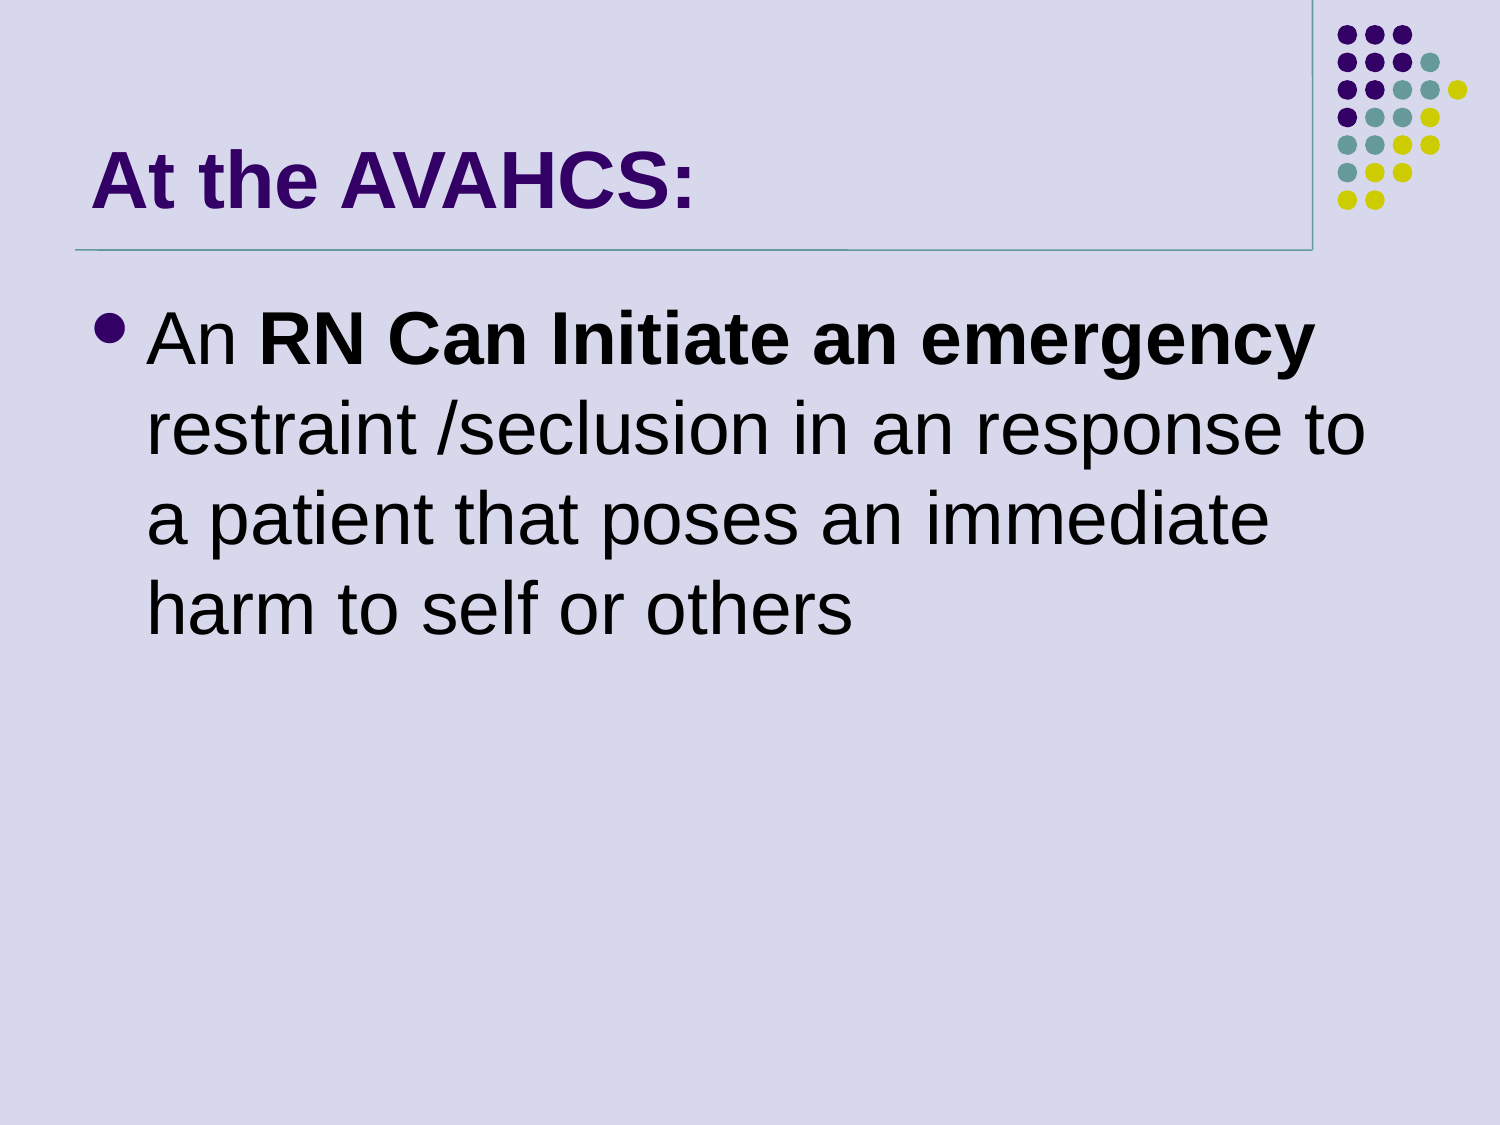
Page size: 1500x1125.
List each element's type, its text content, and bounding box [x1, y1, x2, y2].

title At the AVAHCS: [74, 19, 1313, 233]
list An RN Can Initiate an emergency restraint /seclusion in an response to a patient that poses an immediate harm to self or others [74, 281, 1426, 1006]
